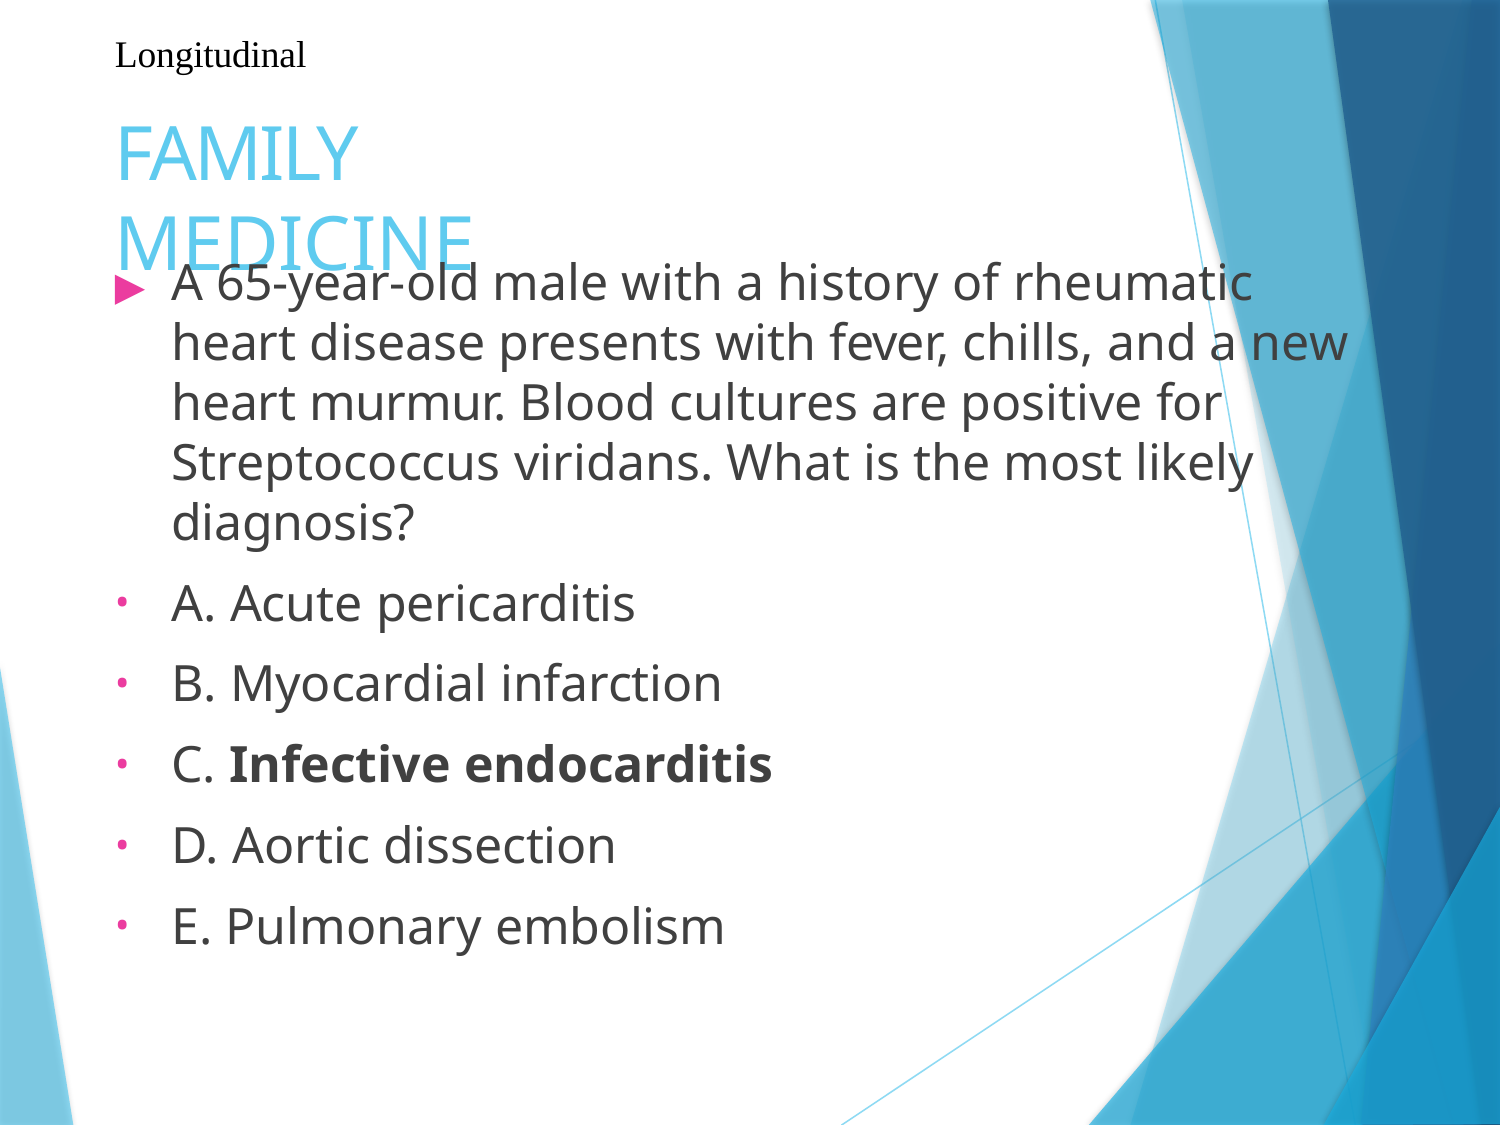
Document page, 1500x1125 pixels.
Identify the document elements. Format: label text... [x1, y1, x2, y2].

title FAMILY MEDICINE [112, 103, 674, 248]
text_box Longitudinal [112, 28, 874, 76]
text_box ▶ A 65-year-old male with a history of rheumatic heart disease presents with fever, chills, and a new heart murmur. Blood cultures are positive for Streptococcus viridans. What is the most likely diagnosis? A. Acute pericarditis B. Myocardial infarction C. Infective endocarditis D. Aortic dissection E. Pulmonary embolism [112, 248, 1359, 955]
